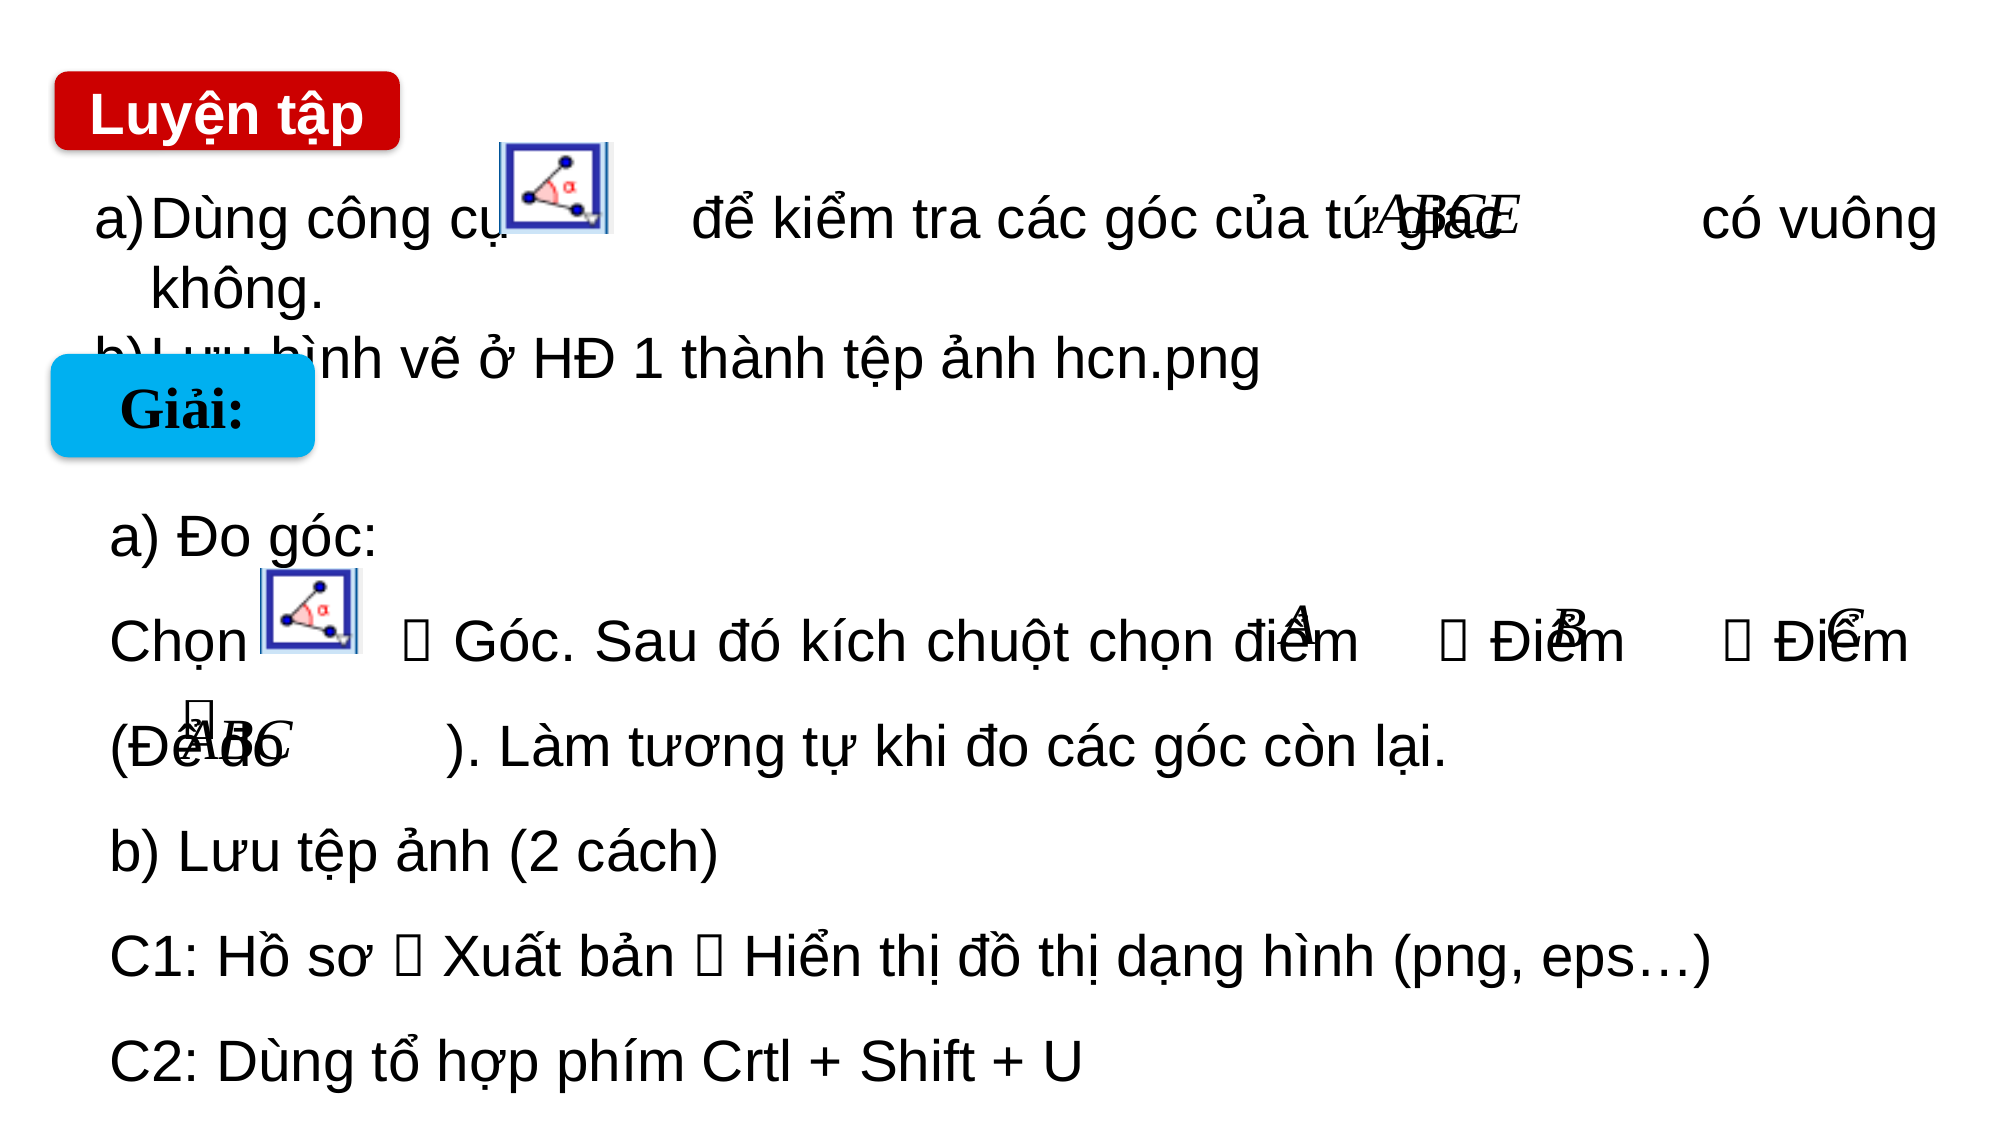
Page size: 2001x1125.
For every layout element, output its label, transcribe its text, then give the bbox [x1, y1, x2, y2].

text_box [94, 455, 2000, 1108]
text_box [79, 142, 1957, 331]
text_box Giải: [50, 353, 315, 458]
text_box Luyện tập [53, 70, 401, 151]
